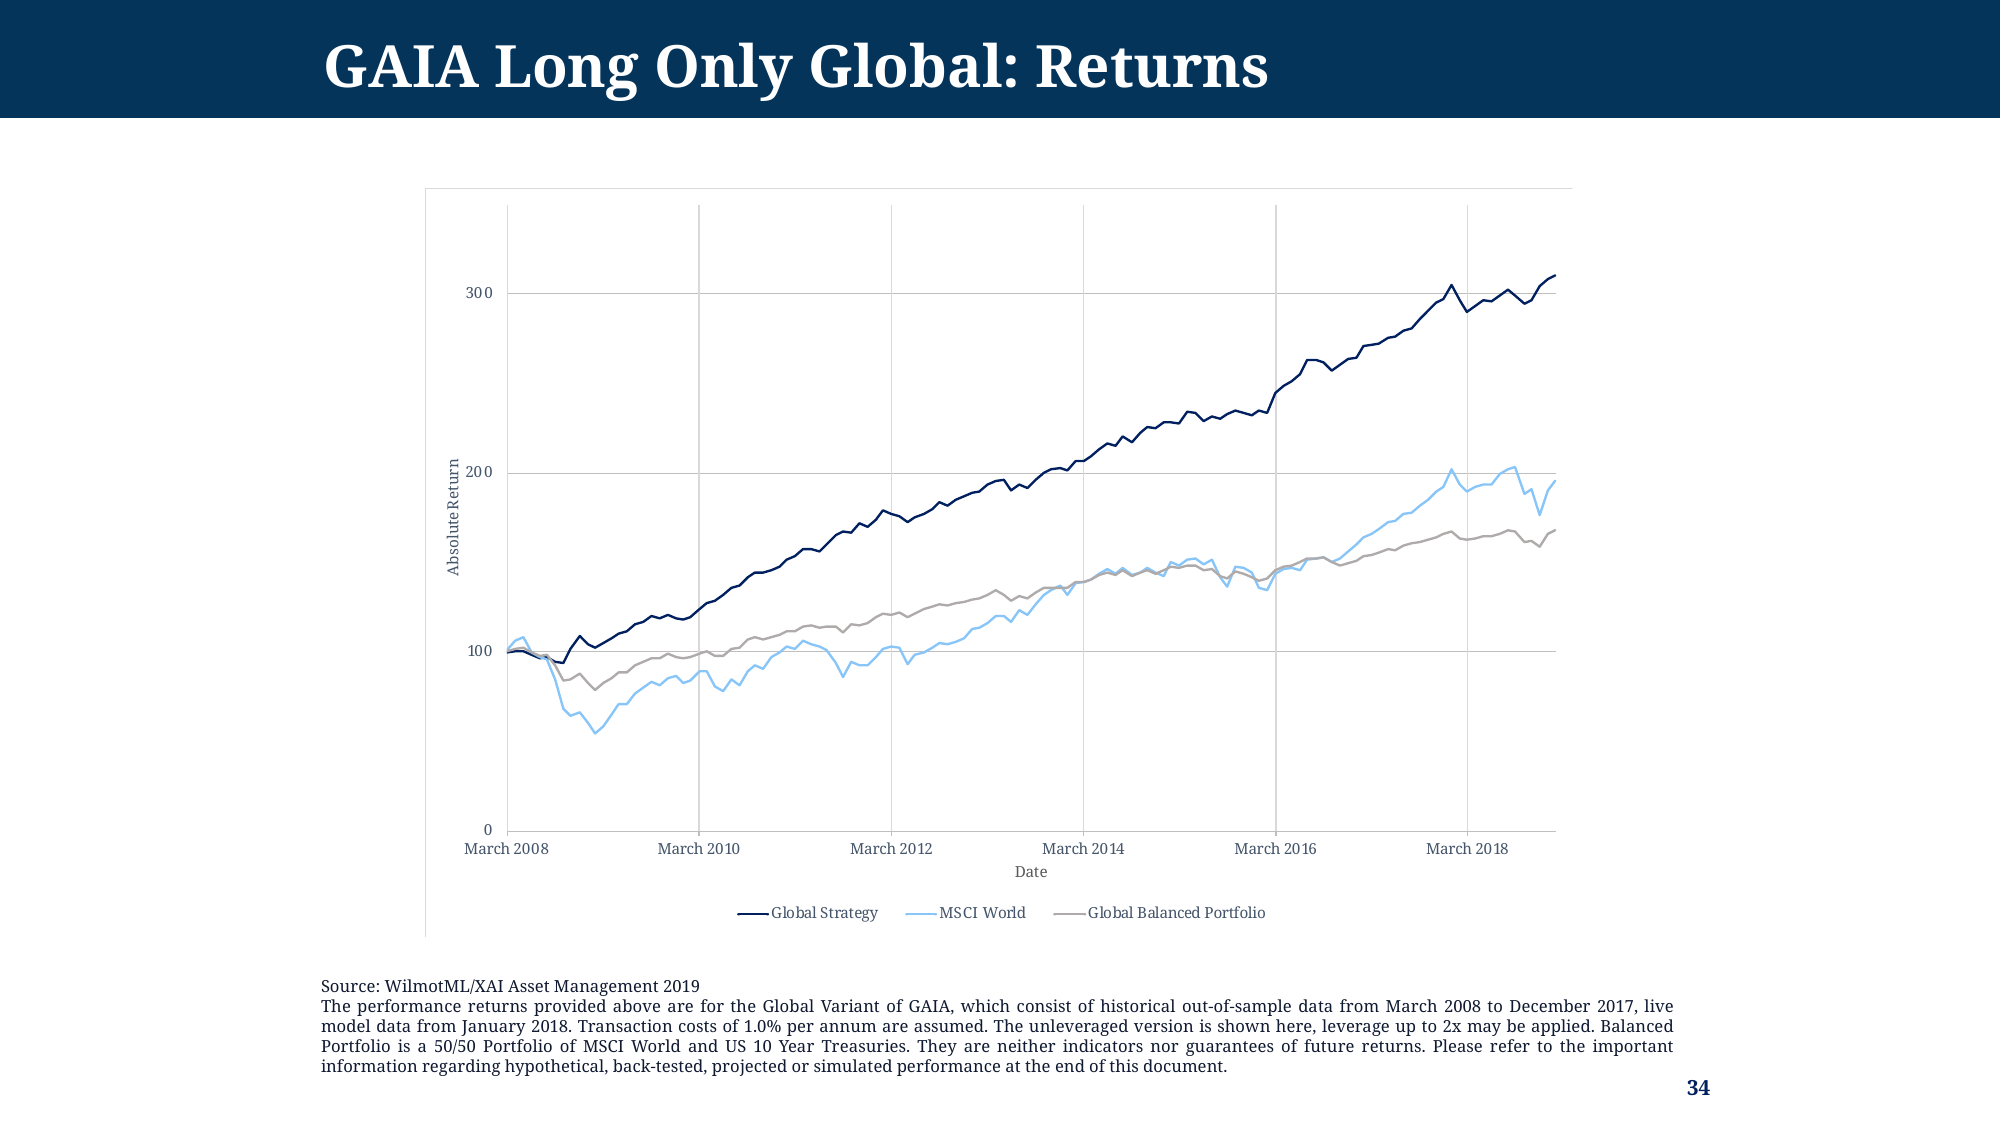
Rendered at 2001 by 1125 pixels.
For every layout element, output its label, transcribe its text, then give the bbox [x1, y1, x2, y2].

slide_number 34 [1377, 1066, 1726, 1098]
picture [424, 187, 1573, 937]
text_box GAIA Long Only Global: Returns [308, 21, 1605, 107]
title Performance [249, 77, 923, 188]
text_box Source: WilmotML/XAI Asset Management 2019 The performance returns provided above are for the Global Variant of GAIA, which consist of historical out-of-sample data from March 2008 to December 2017, live model data from January 2018. Transaction costs of 1.0% per annum are assumed. The unleveraged version is shown here, leverage up to 2x may be applied. Balanced Portfolio is a 50/50 Portfolio of MSCI World and US 10 Year Treasuries. They are neither indicators nor guarantees of future returns. Please refer to the important information regarding hypothetical, back-tested, projected or simulated performance at the end of this document. [306, 968, 1692, 1083]
